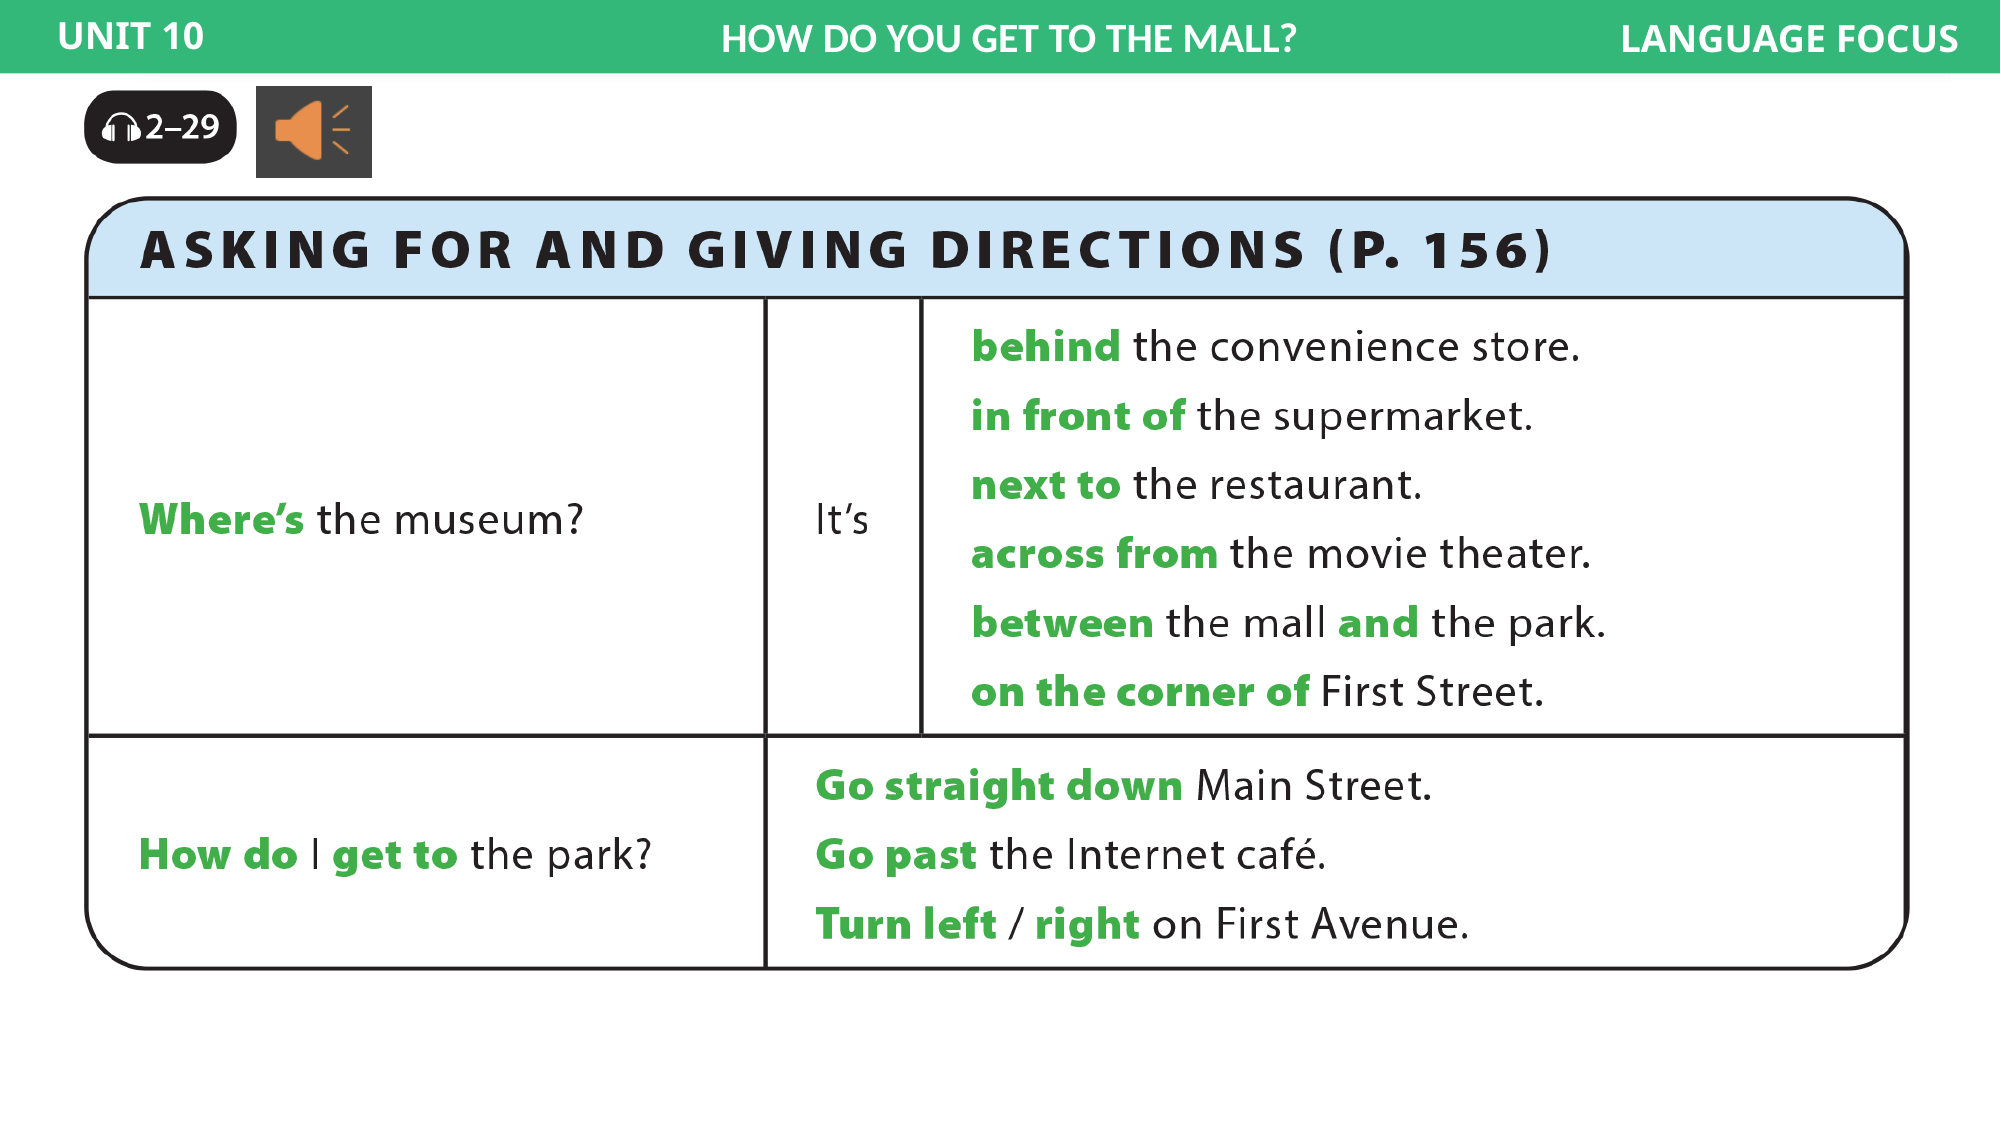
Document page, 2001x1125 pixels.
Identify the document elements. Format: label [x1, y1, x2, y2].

text_box [0, 0, 2000, 74]
picture [49, 75, 1951, 1002]
